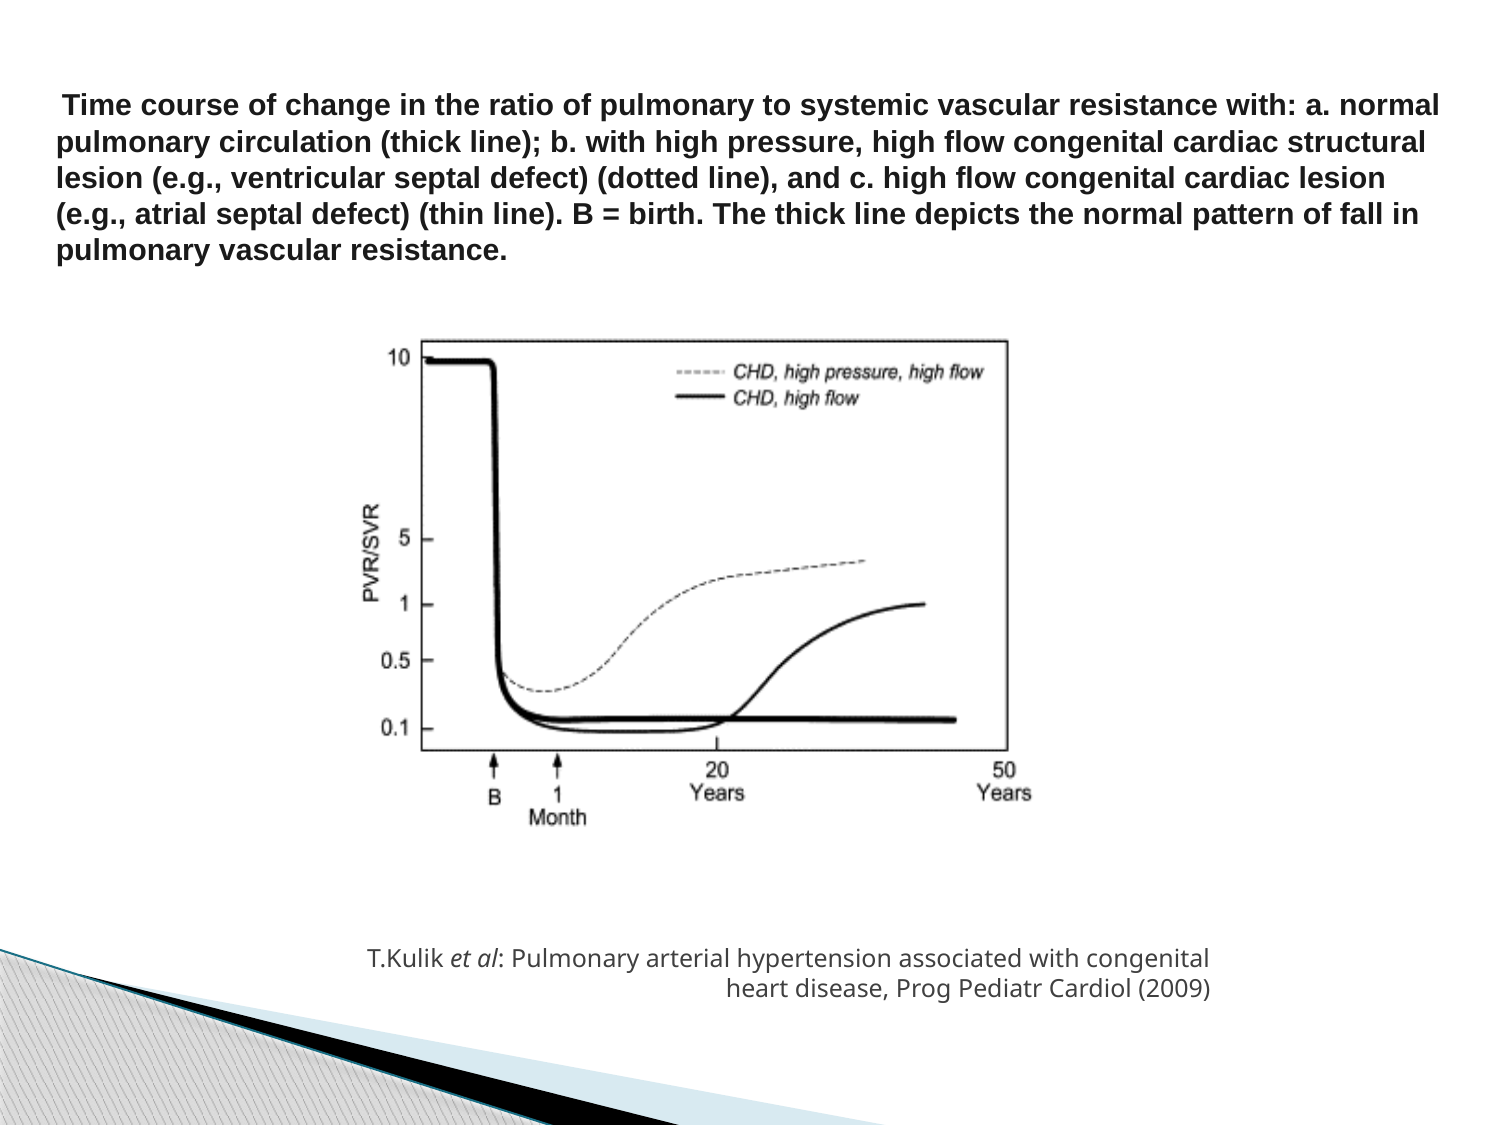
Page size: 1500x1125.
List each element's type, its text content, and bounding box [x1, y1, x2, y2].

title Time course of change in the ratio of pulmonary to systemic vascular resistance with: a. normal pulmonary circulation (thick line); b. with high pressure, high flow congenital cardiac structural lesion (e.g., ventricular septal defect) (dotted line), and c. high flow congenital cardiac lesion (e.g., atrial septal defect) (thin line). B = birth. The thick line depicts the normal pattern of fall in pulmonary vascular resistance. [41, 78, 1465, 275]
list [359, 337, 1035, 829]
text_box T.Kulik et al: Pulmonary arterial hypertension associated with congenital heart disease, Prog Pediatr Cardiol (2009) [292, 890, 1226, 1011]
